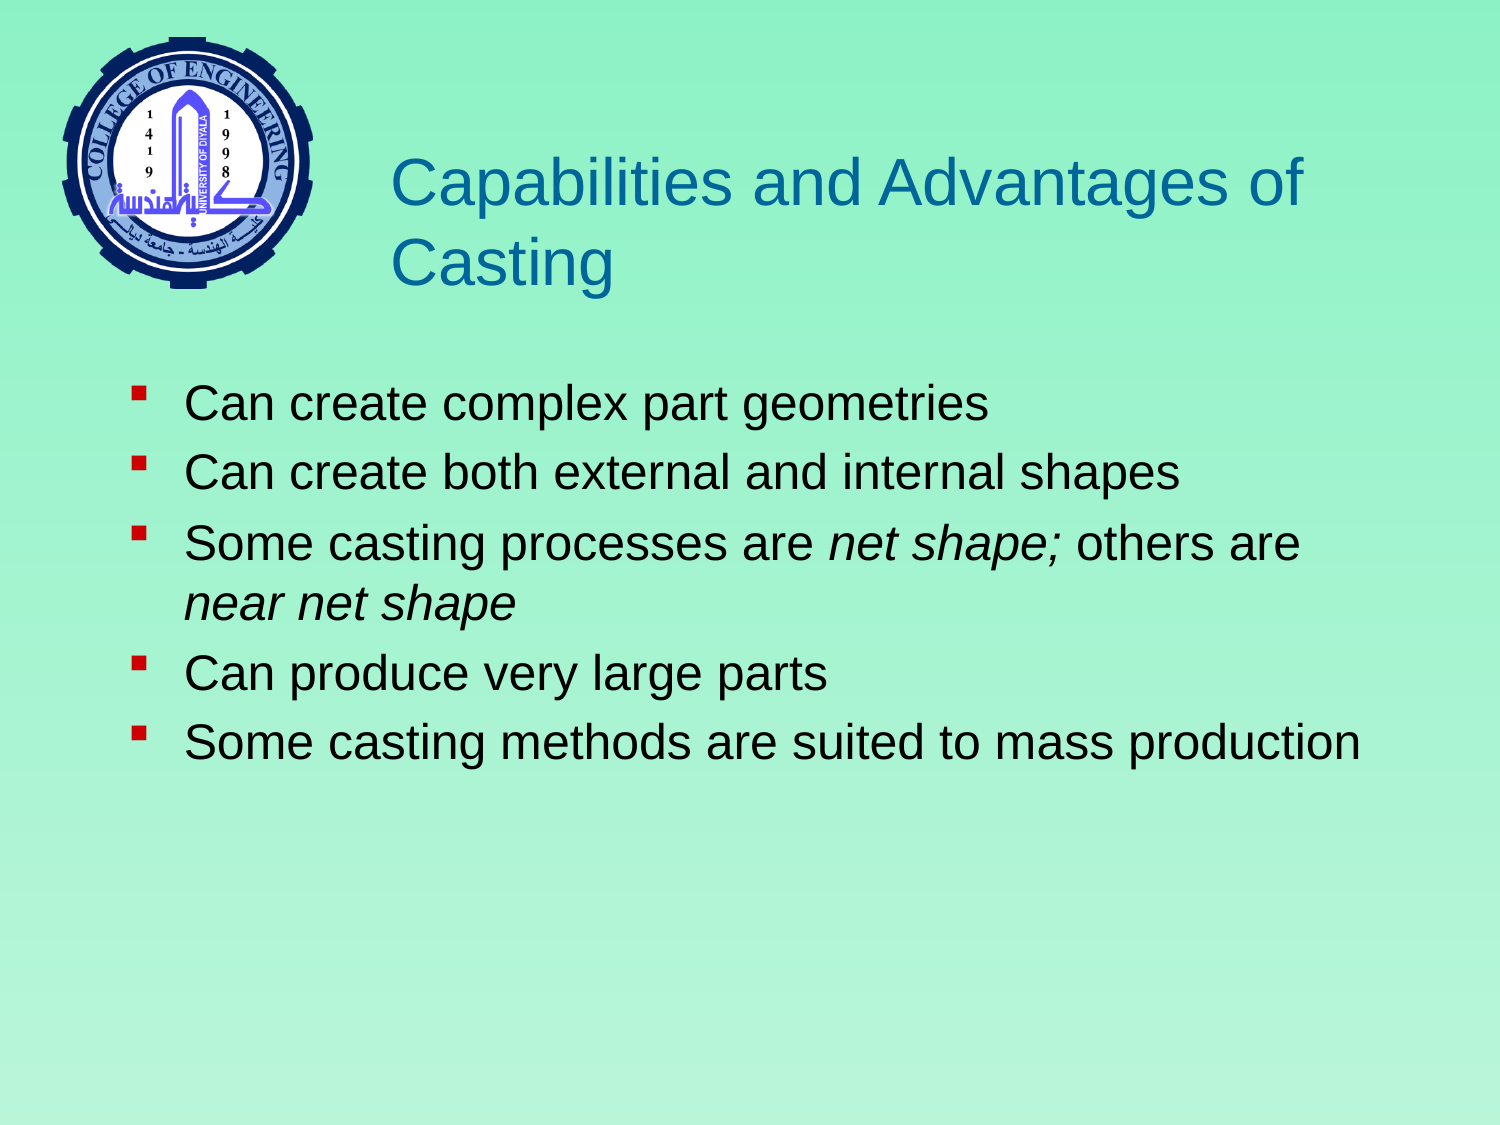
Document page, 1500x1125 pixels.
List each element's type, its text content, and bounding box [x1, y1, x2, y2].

picture [62, 37, 313, 289]
title Capabilities and Advantages of Casting [374, 99, 1388, 338]
list Can create complex part geometries Can create both external and internal shapes Some casting processes are net shape; others are near net shape Can produce very large parts Some casting methods are suited to mass production [112, 362, 1388, 1001]
